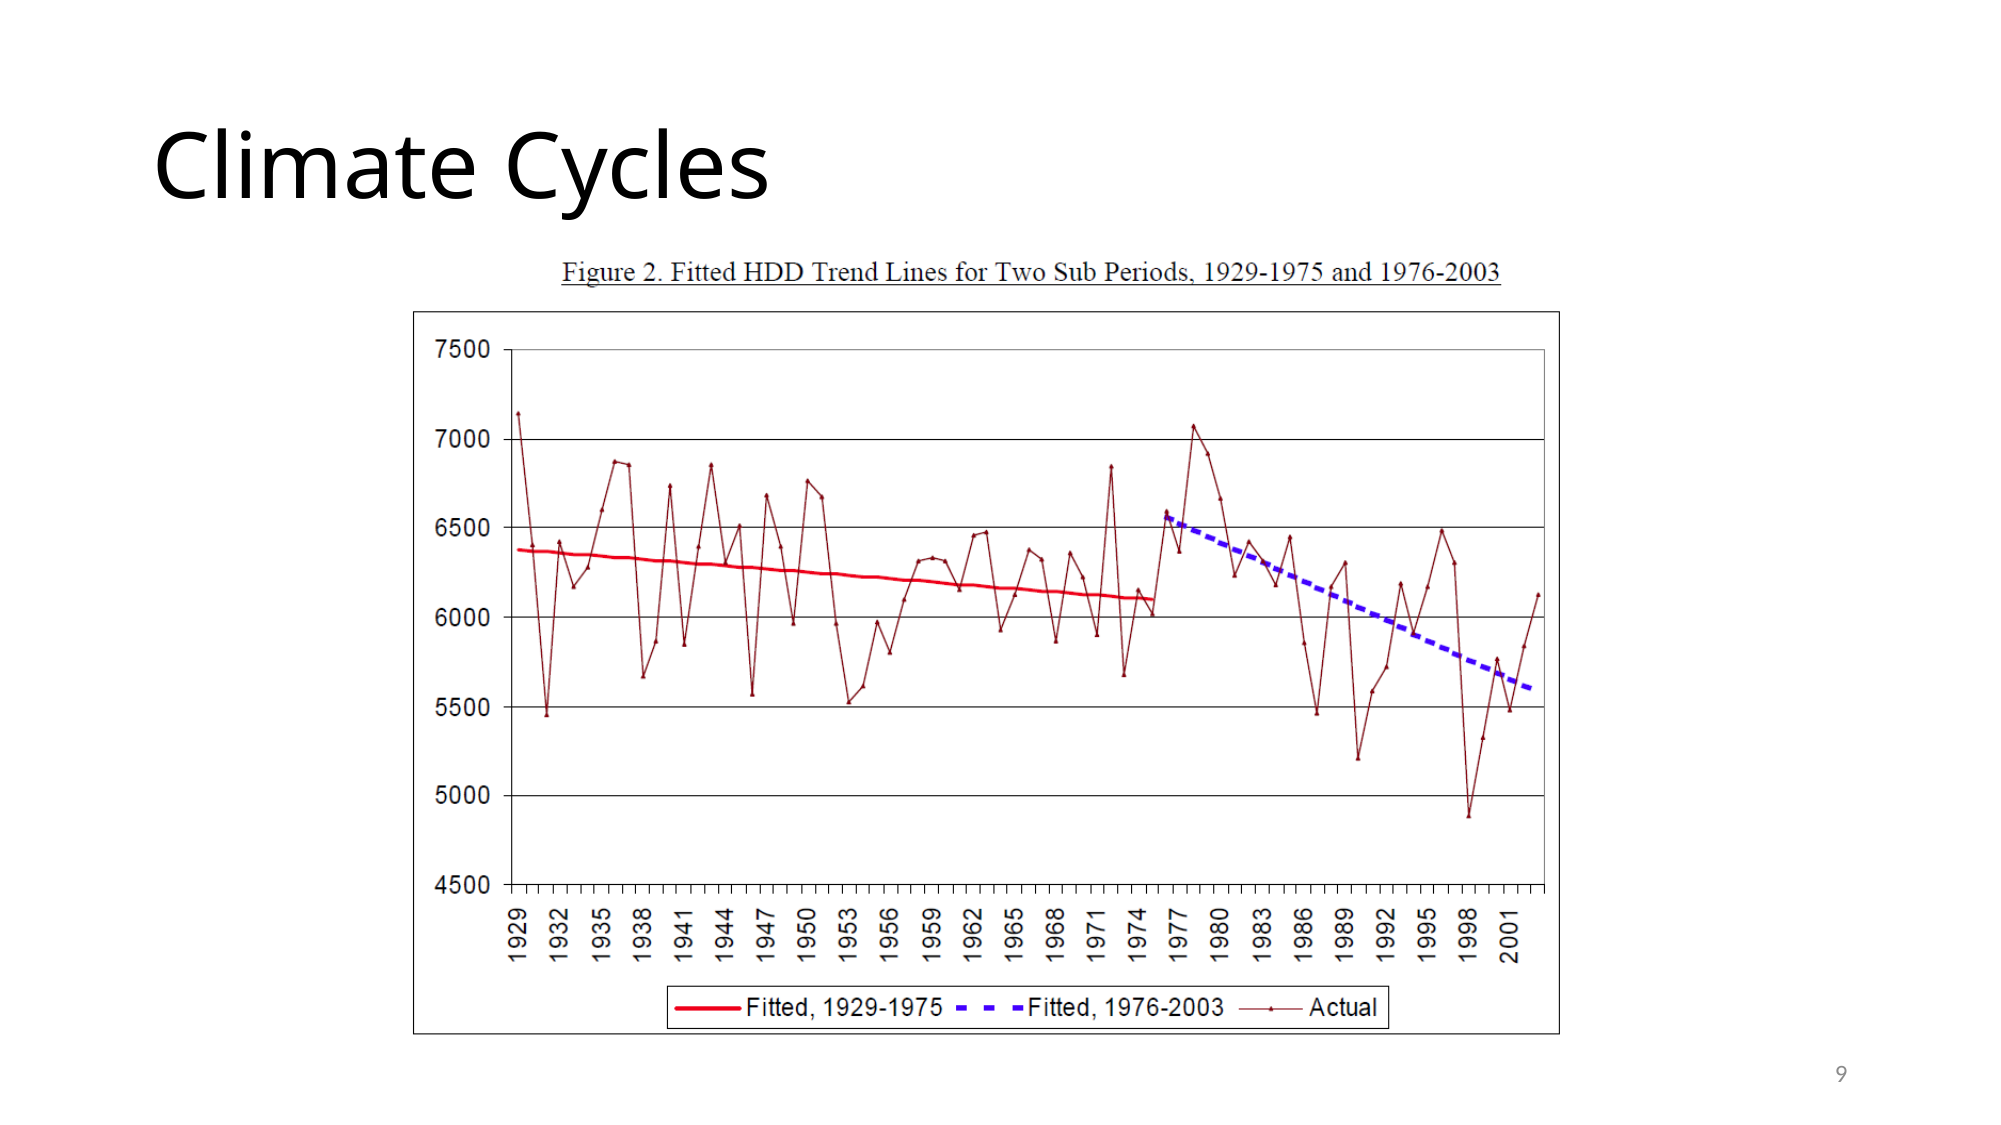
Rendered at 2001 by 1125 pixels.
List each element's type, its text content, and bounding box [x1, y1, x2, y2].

slide_number 9 [1412, 1042, 1863, 1103]
title Climate Cycles [137, 59, 1863, 278]
picture [384, 229, 1581, 1073]
